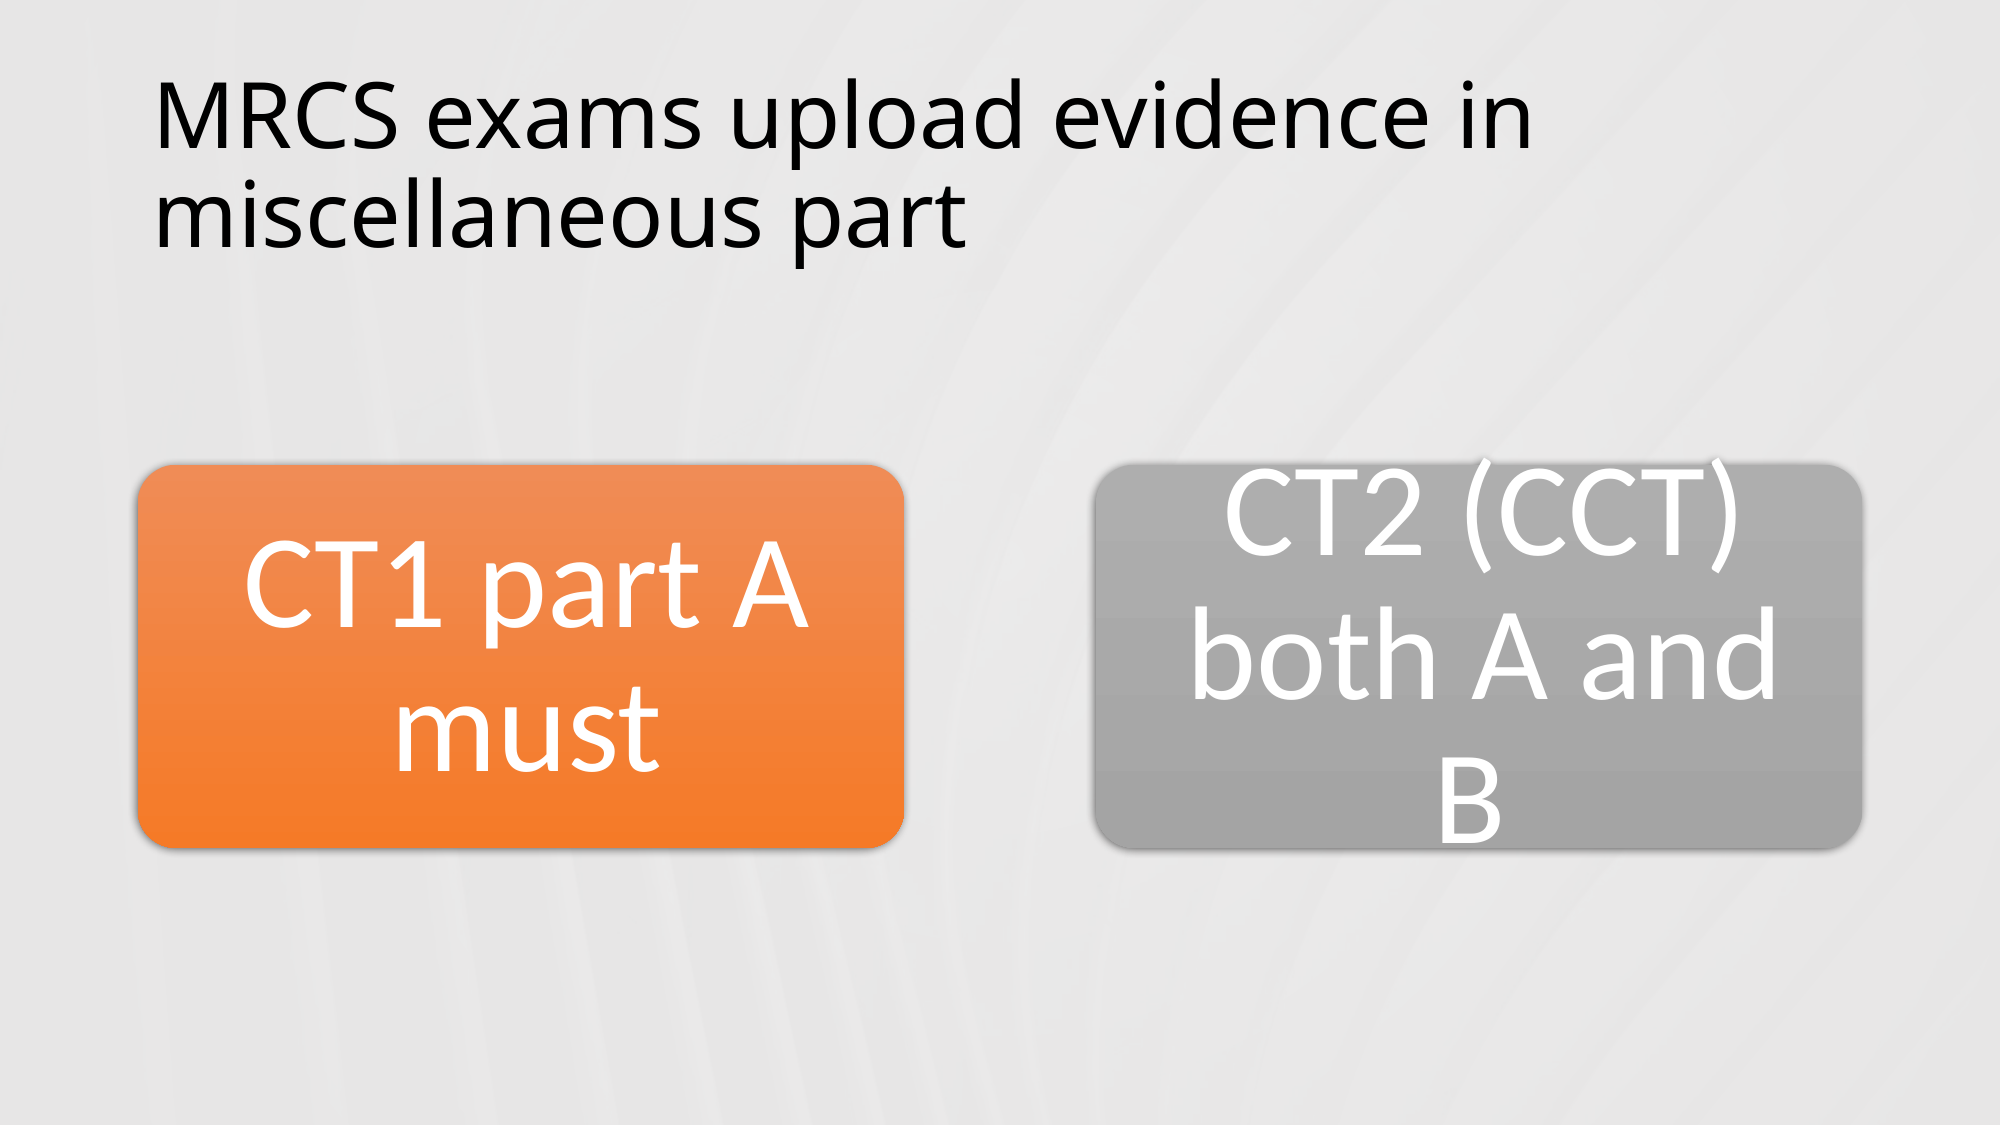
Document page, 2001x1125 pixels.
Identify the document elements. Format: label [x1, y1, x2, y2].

list [137, 299, 1863, 1014]
picture [0, 0, 2000, 1125]
